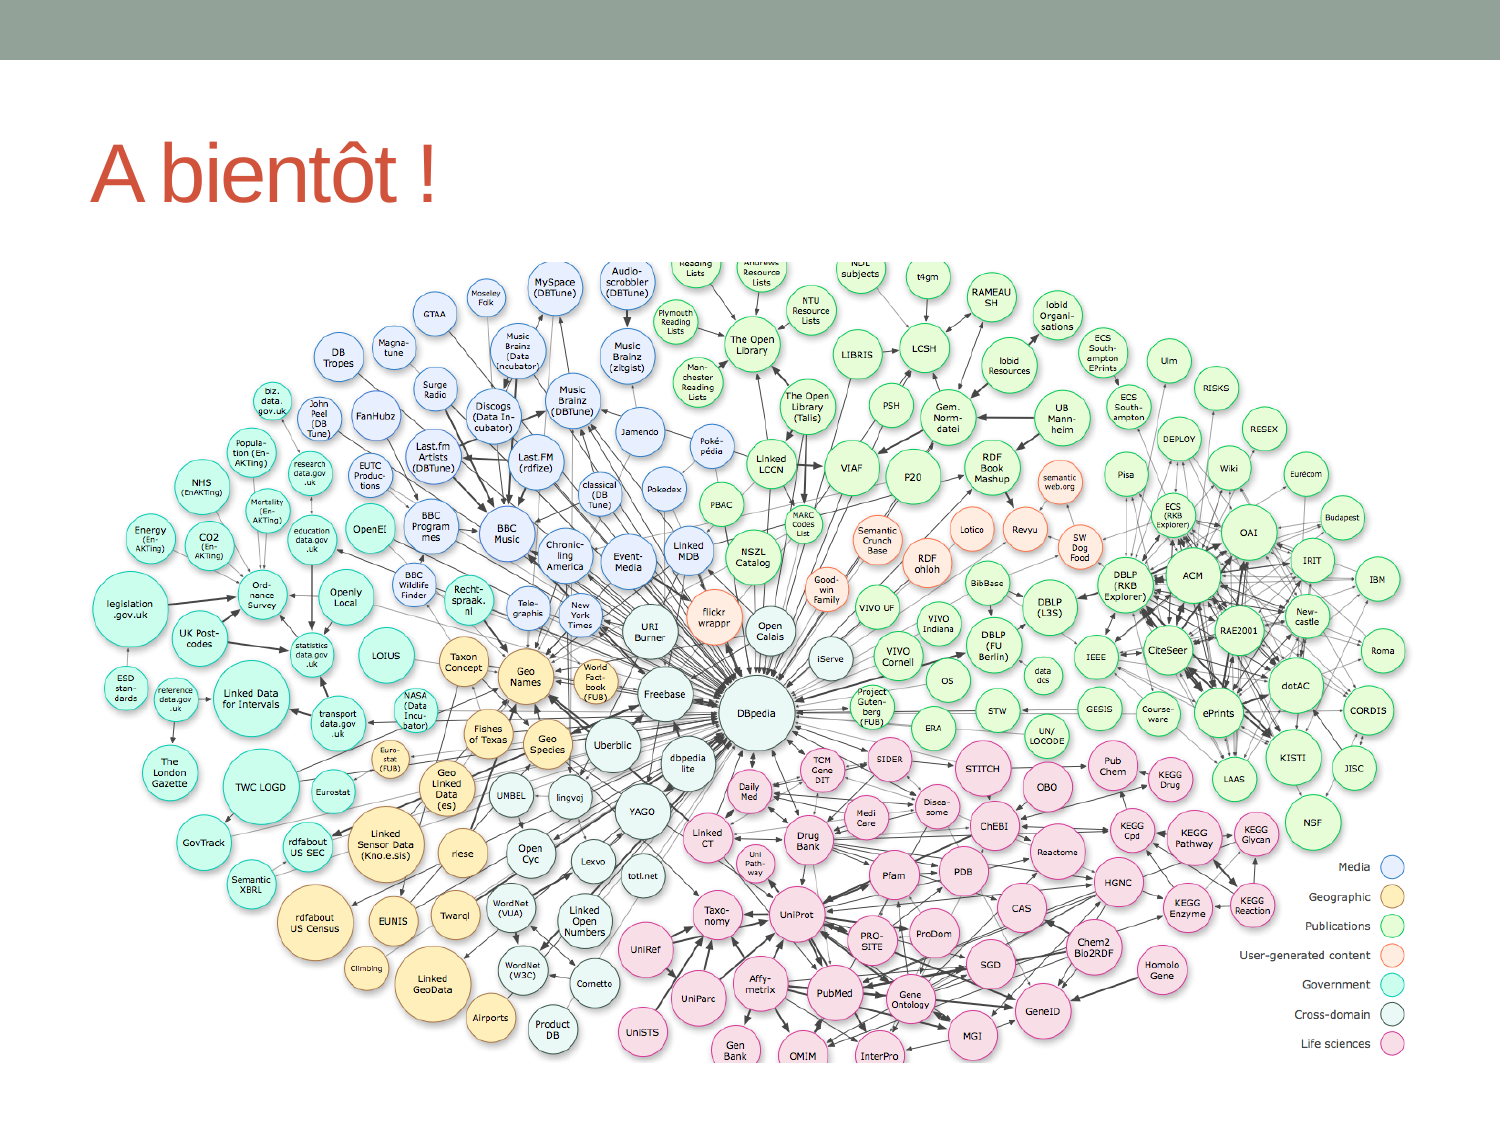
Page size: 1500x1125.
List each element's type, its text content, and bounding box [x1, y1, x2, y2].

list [74, 262, 1426, 1063]
title A bientôt ! [75, 87, 1425, 250]
